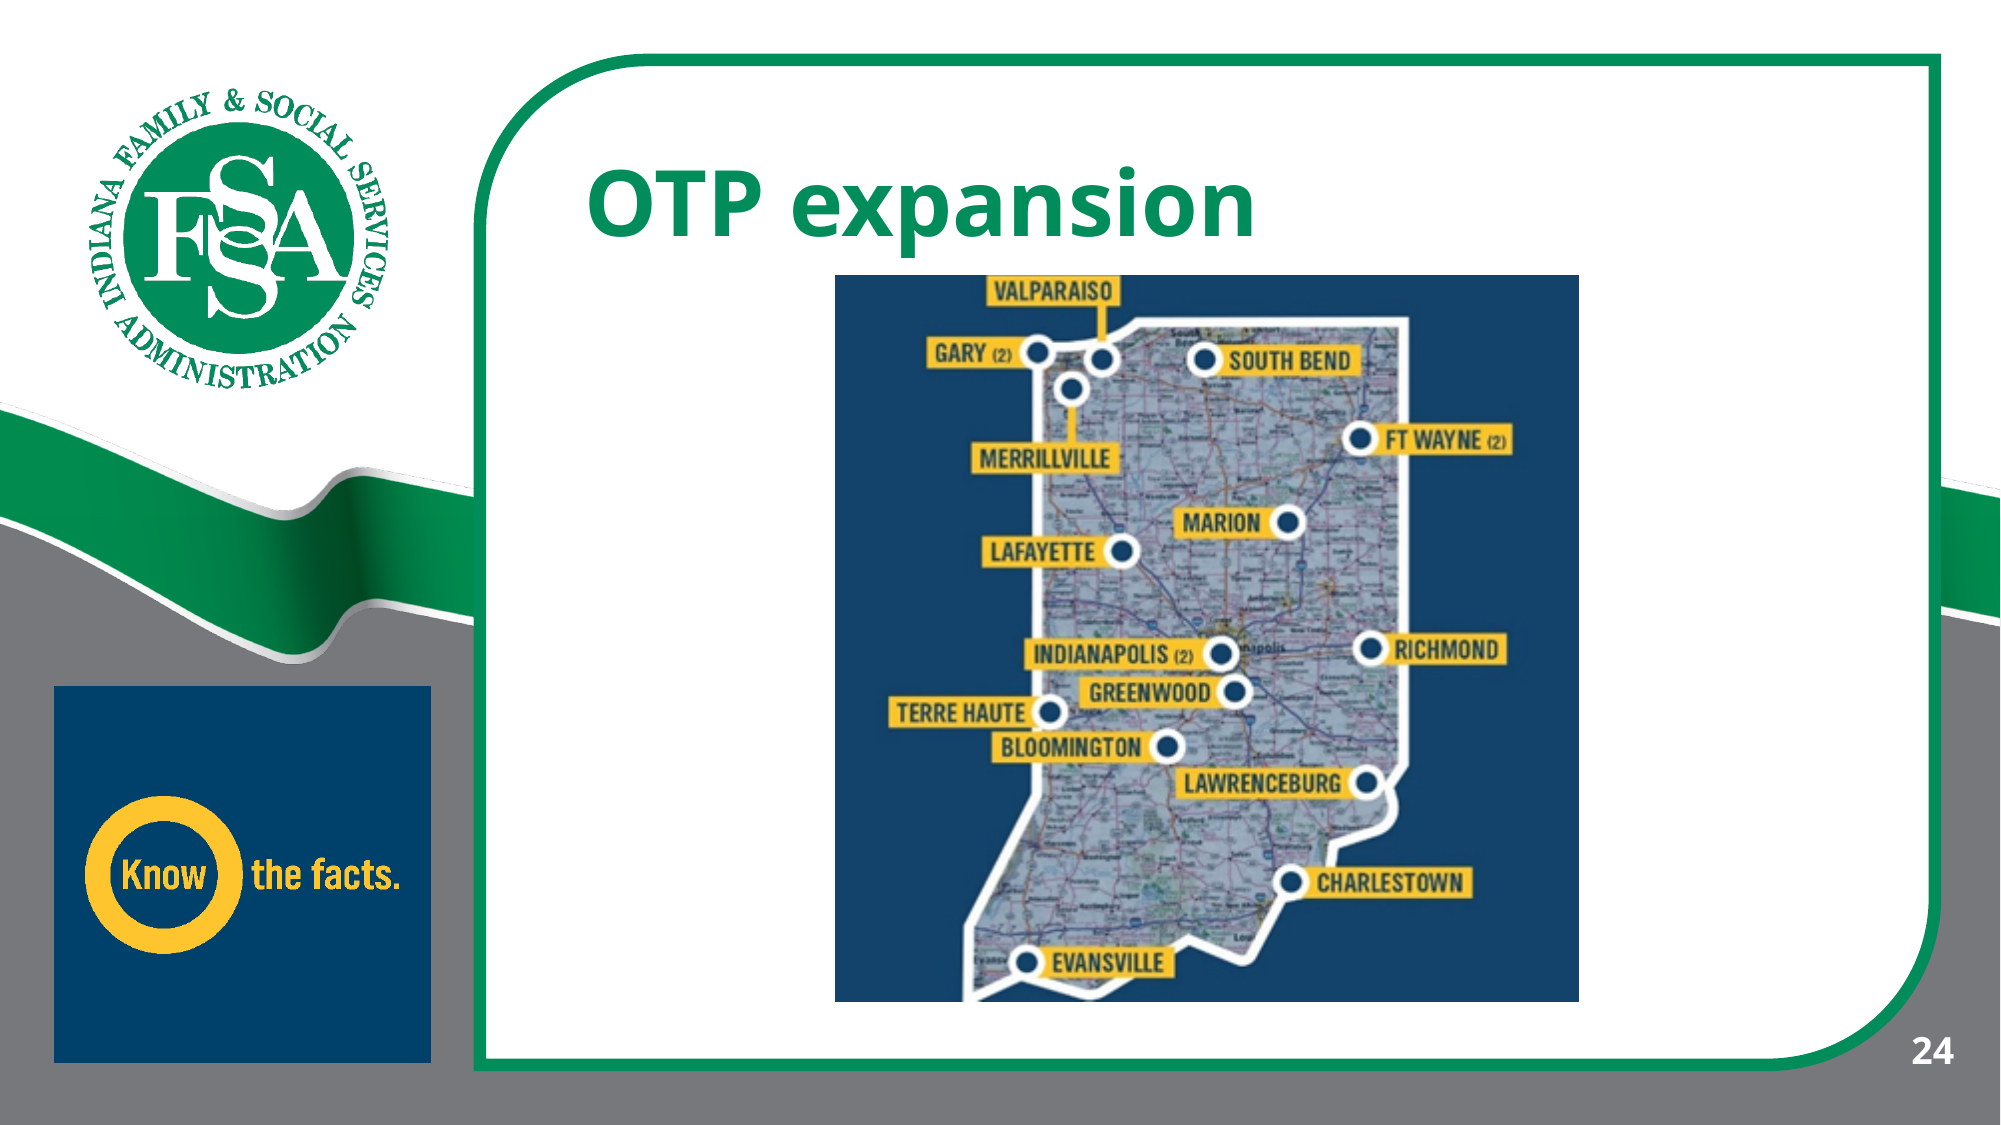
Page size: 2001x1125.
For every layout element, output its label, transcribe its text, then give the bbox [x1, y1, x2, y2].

picture [1942, 397, 2001, 668]
list OTP expansion [570, 149, 1845, 315]
picture [0, 397, 473, 668]
picture [54, 686, 431, 1063]
picture [835, 275, 1579, 1002]
slide_number 24 [1730, 1020, 1970, 1080]
picture [0, 0, 477, 396]
